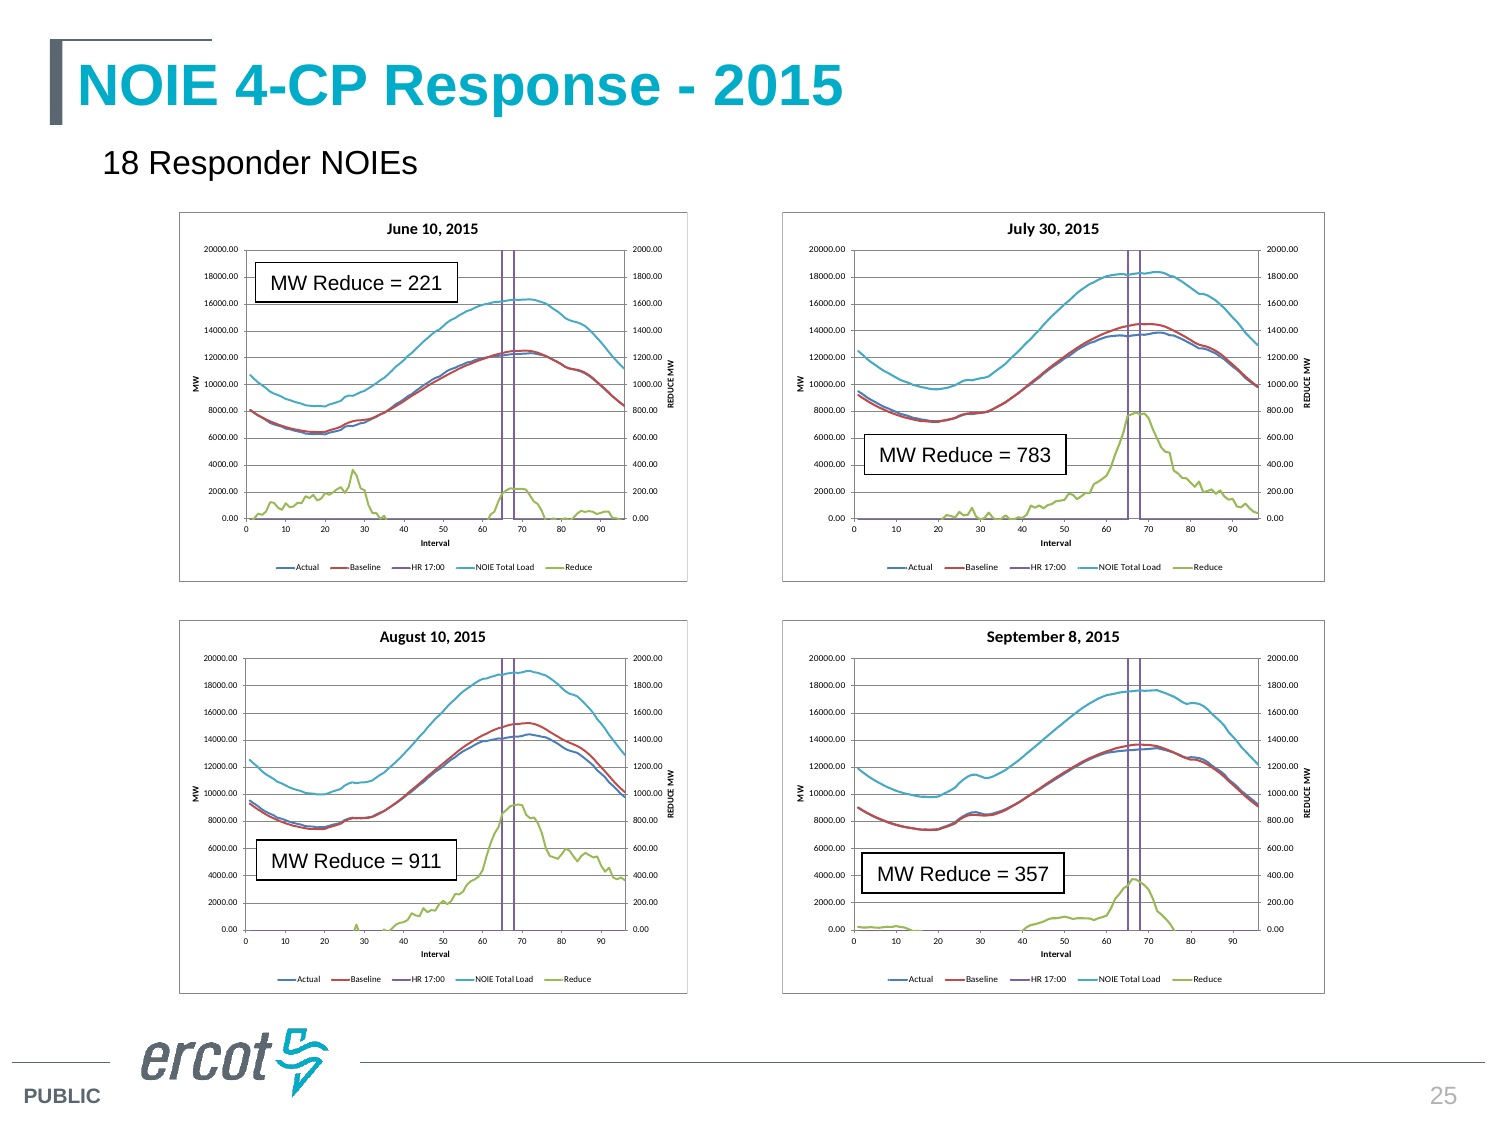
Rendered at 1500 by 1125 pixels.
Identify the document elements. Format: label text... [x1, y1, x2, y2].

text_box 18 Responder NOIEs [87, 134, 1425, 189]
picture [178, 620, 688, 994]
title NOIE 4-CP Response - 2015 [62, 39, 1450, 125]
picture [781, 620, 1326, 994]
picture [178, 212, 688, 583]
picture [137, 1024, 332, 1100]
picture [781, 212, 1326, 583]
slide_number 25 [1400, 1076, 1488, 1113]
